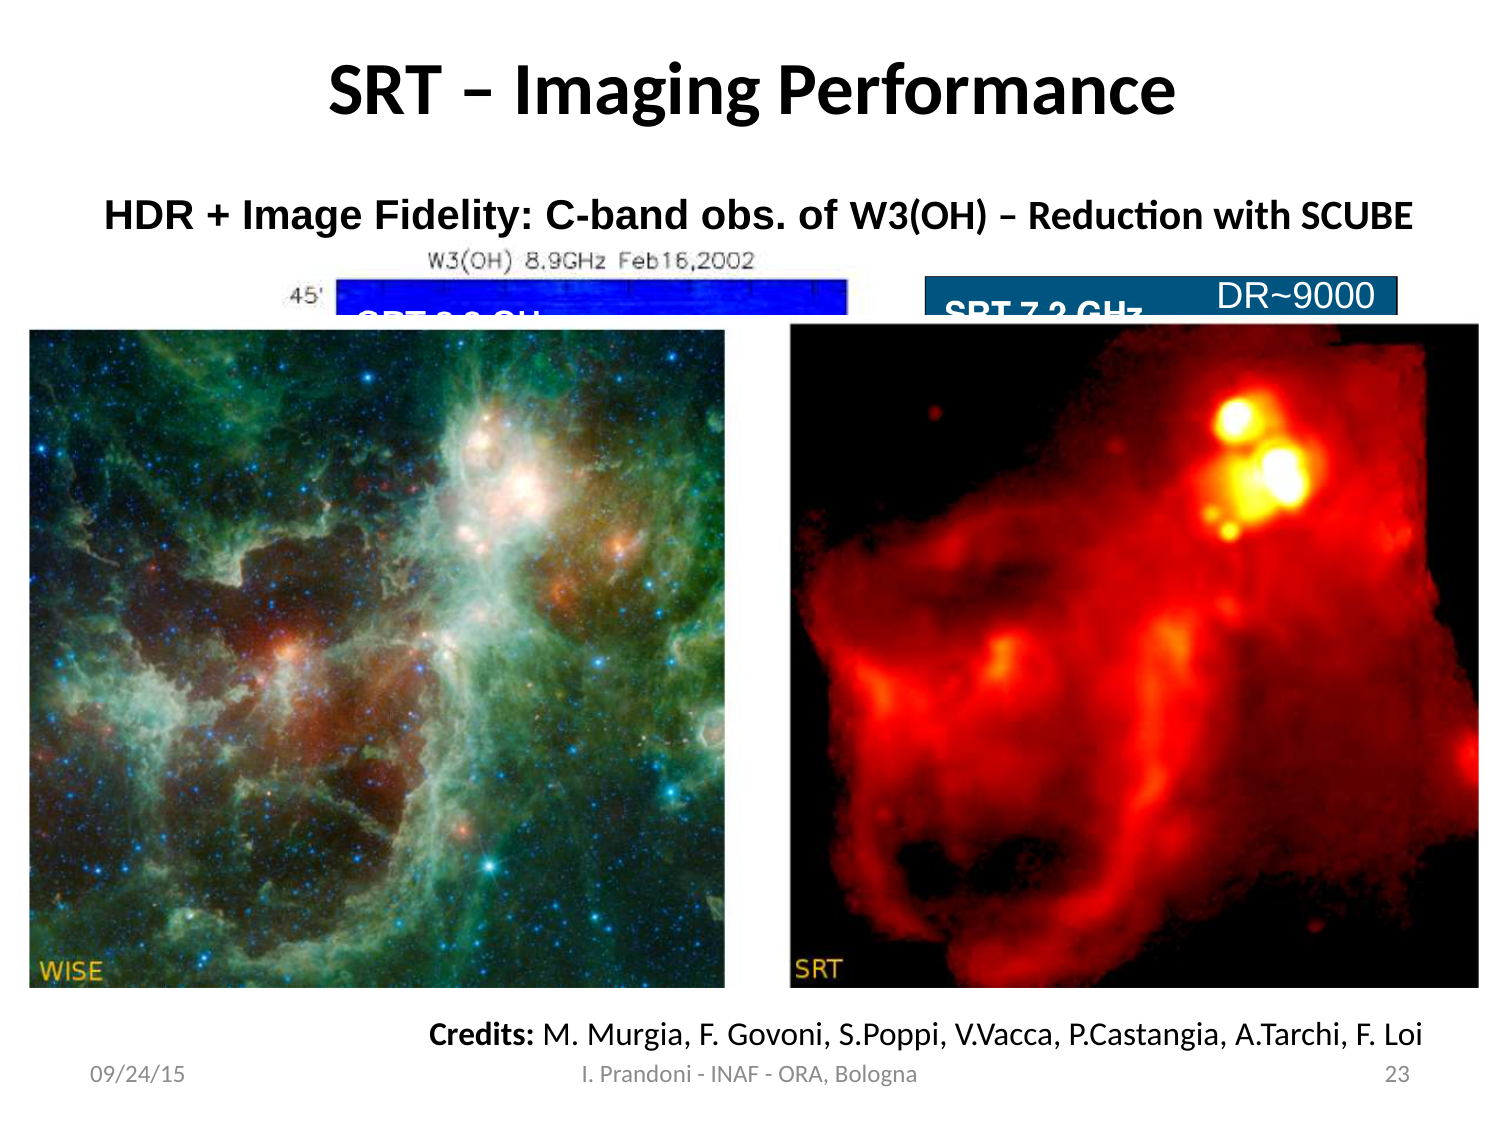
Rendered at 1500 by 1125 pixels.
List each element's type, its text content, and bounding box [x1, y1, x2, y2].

picture [3, 239, 1500, 1005]
slide_number 23 [1074, 1042, 1425, 1103]
text_box Credits: M. Murgia, F. Govoni, S.Poppi, V.Vacca, P.Castangia, A.Tarchi, F. Loi [414, 1013, 1476, 1060]
text_box HDR + Image Fidelity: C-band obs. of W3(OH) – Reduction with SCUBE [89, 180, 1429, 296]
text_box SRT – Imaging Performance [83, 32, 1441, 138]
footer I. Prandoni - INAF - ORA, Bologna [512, 1060, 988, 1103]
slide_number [75, 1042, 425, 1103]
